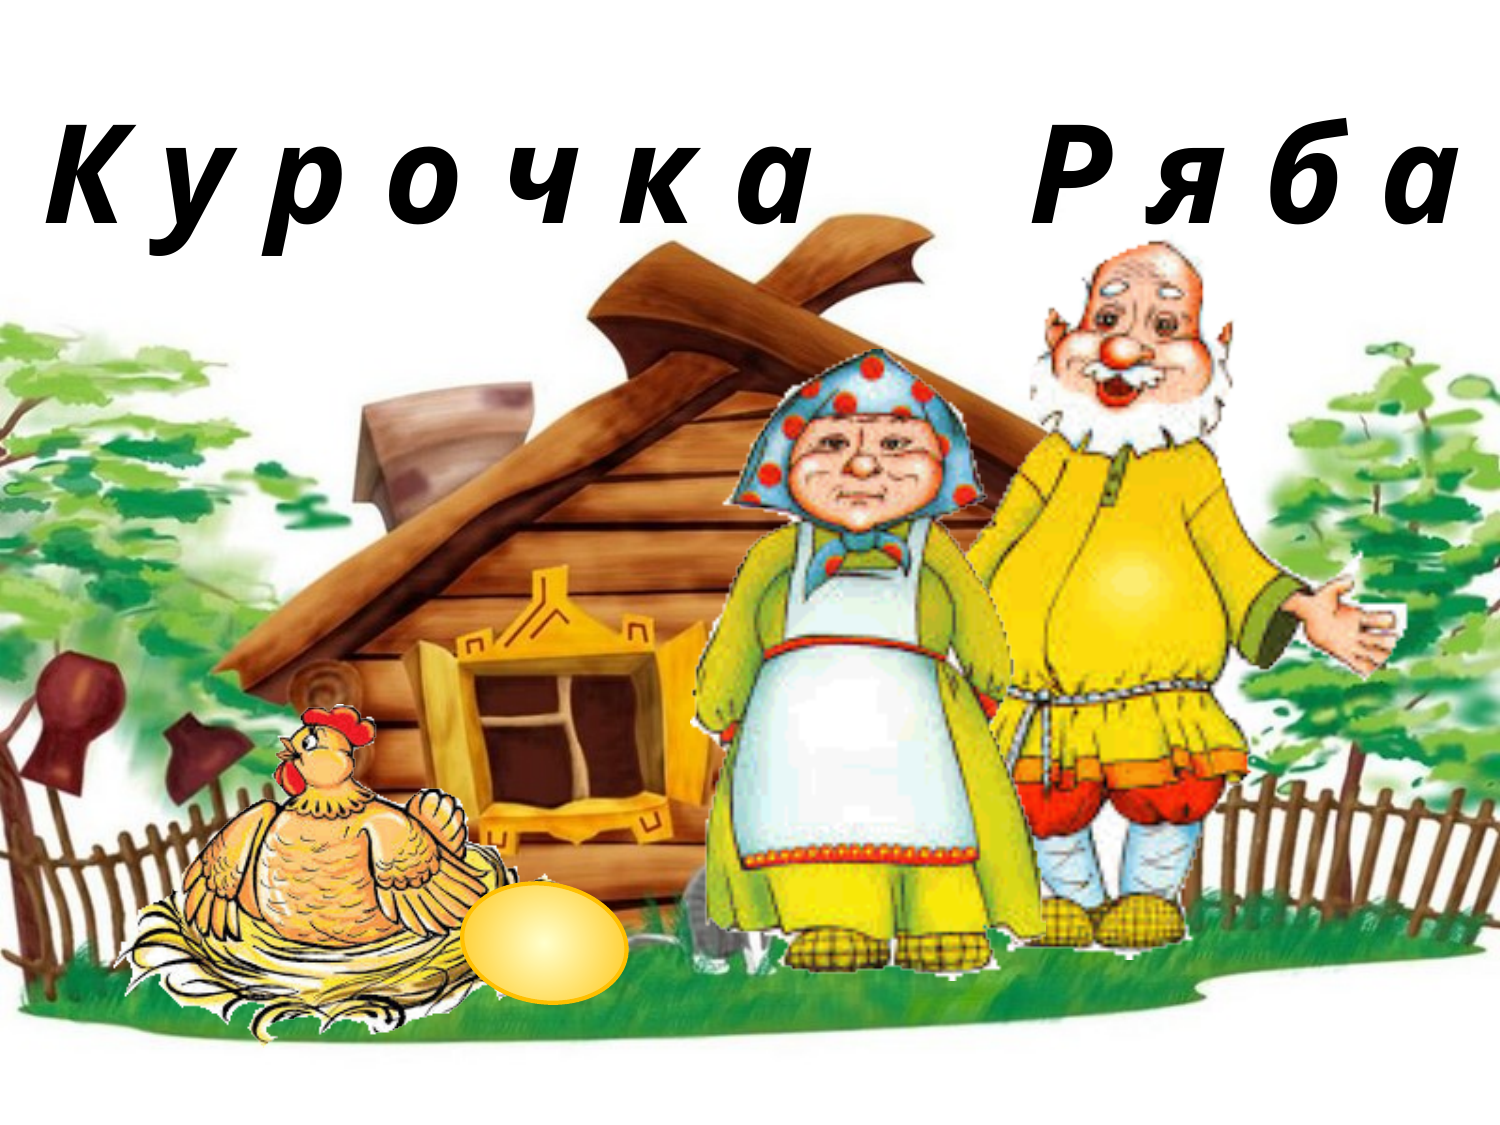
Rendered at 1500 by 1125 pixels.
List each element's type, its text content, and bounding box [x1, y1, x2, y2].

text_box К у р о ч к а Р я б а [27, 78, 1478, 258]
text_box [570, 886, 629, 1004]
picture [0, 0, 1500, 1125]
